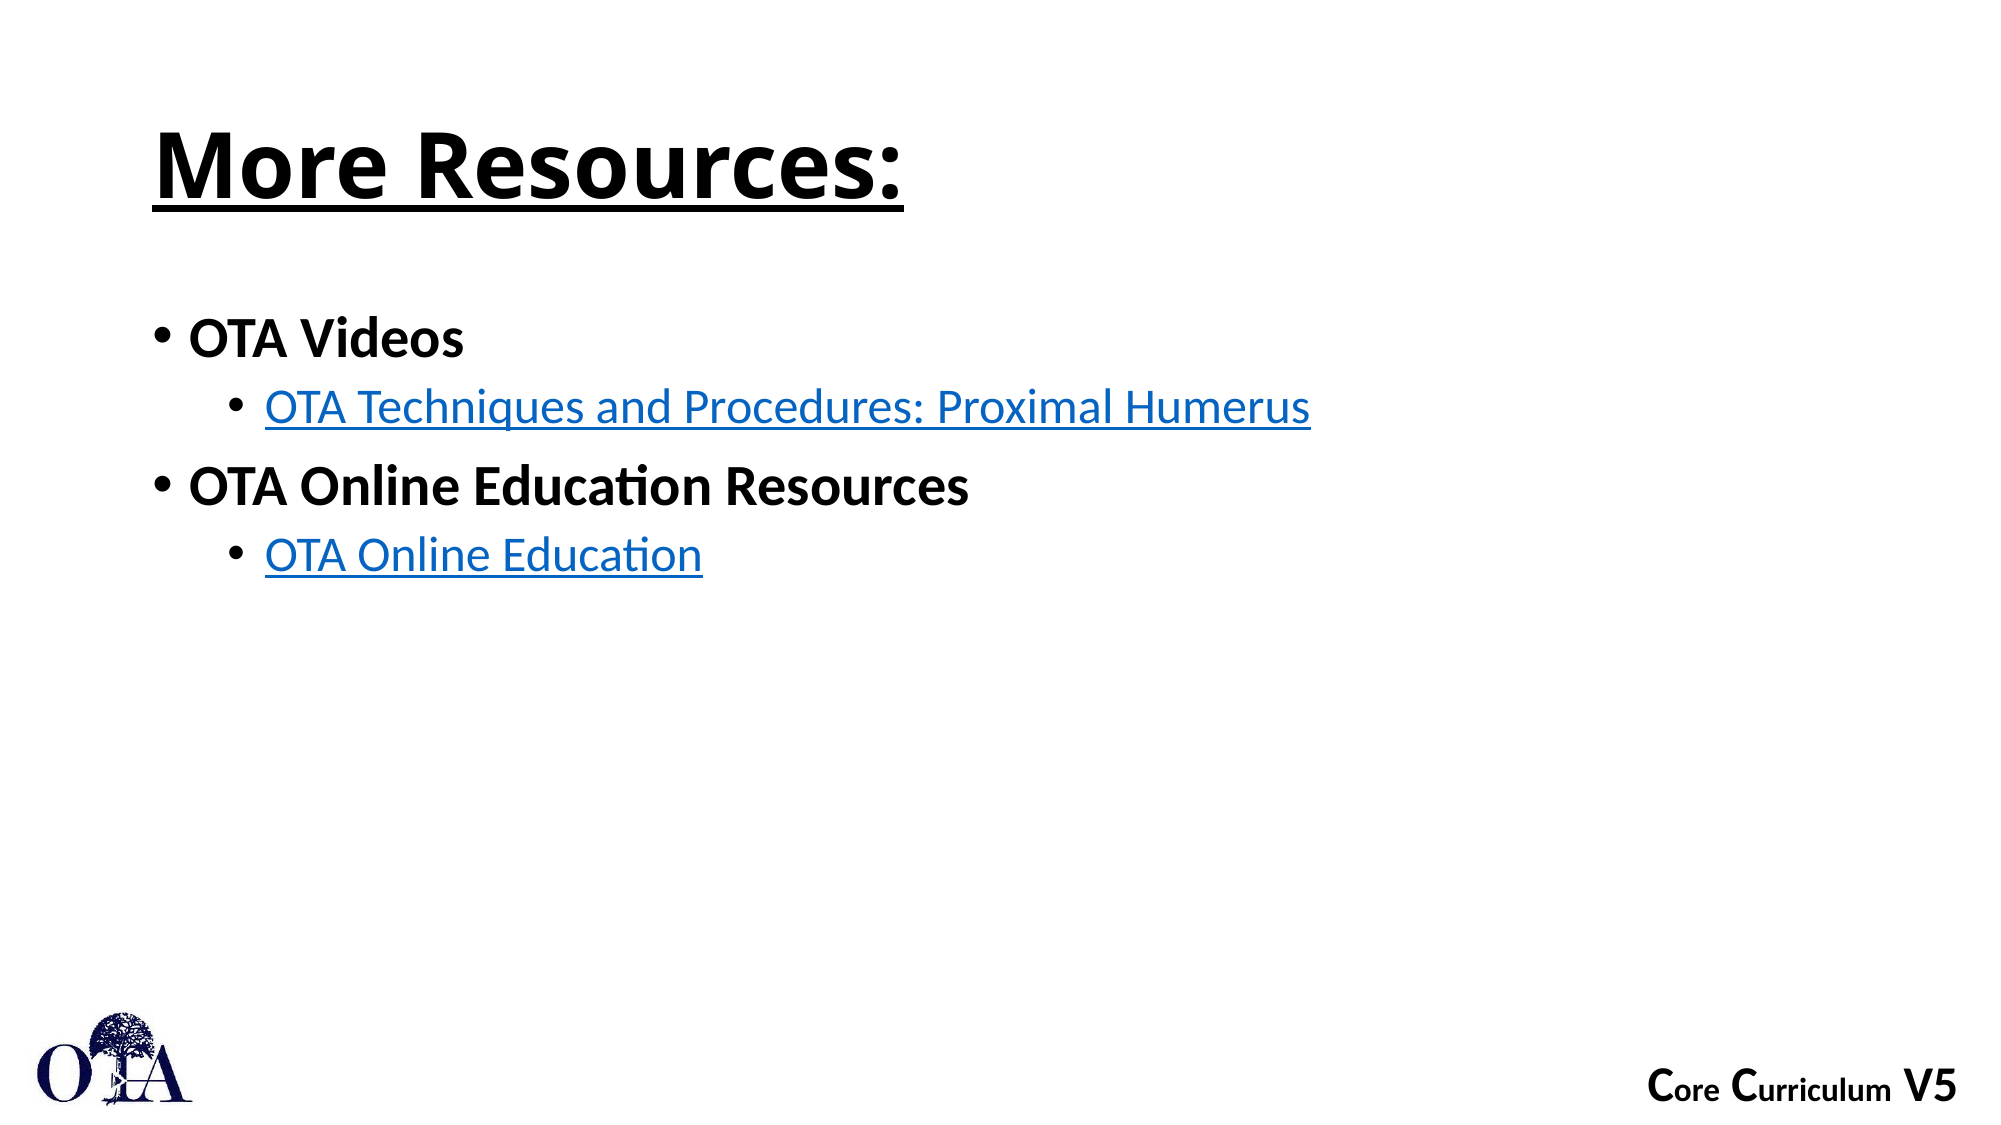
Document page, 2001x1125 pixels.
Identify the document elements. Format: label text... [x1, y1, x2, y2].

picture [28, 1010, 200, 1108]
list OTA Videos OTA Techniques and Procedures: Proximal Humerus OTA Online Education Resources OTA Online Education [137, 299, 1950, 1014]
title More Resources: [137, 59, 1863, 278]
